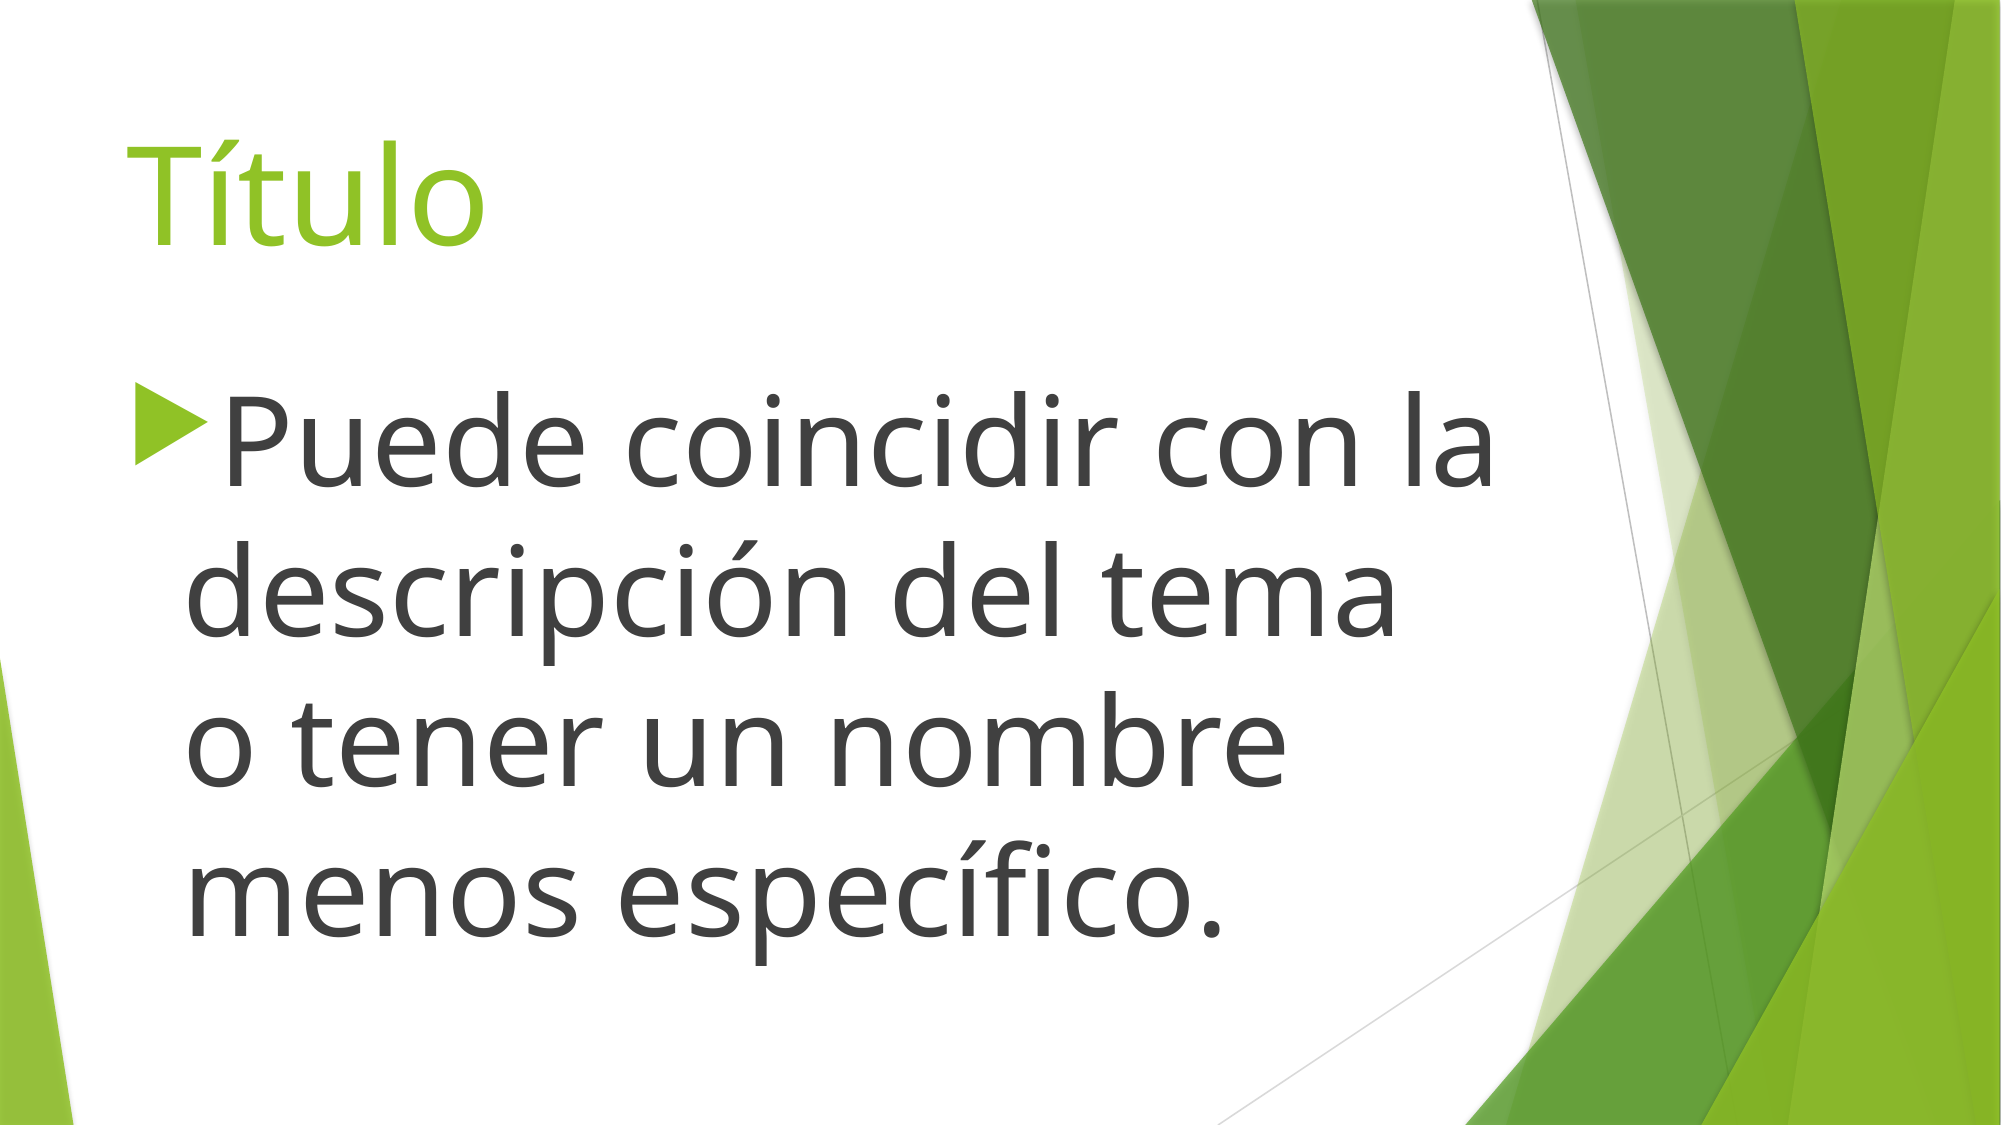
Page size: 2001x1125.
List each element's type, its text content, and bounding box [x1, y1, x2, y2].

title Título [111, 99, 1522, 317]
list Puede coincidir con la descripción del tema o tener un nombre menos específico. [111, 354, 1522, 992]
